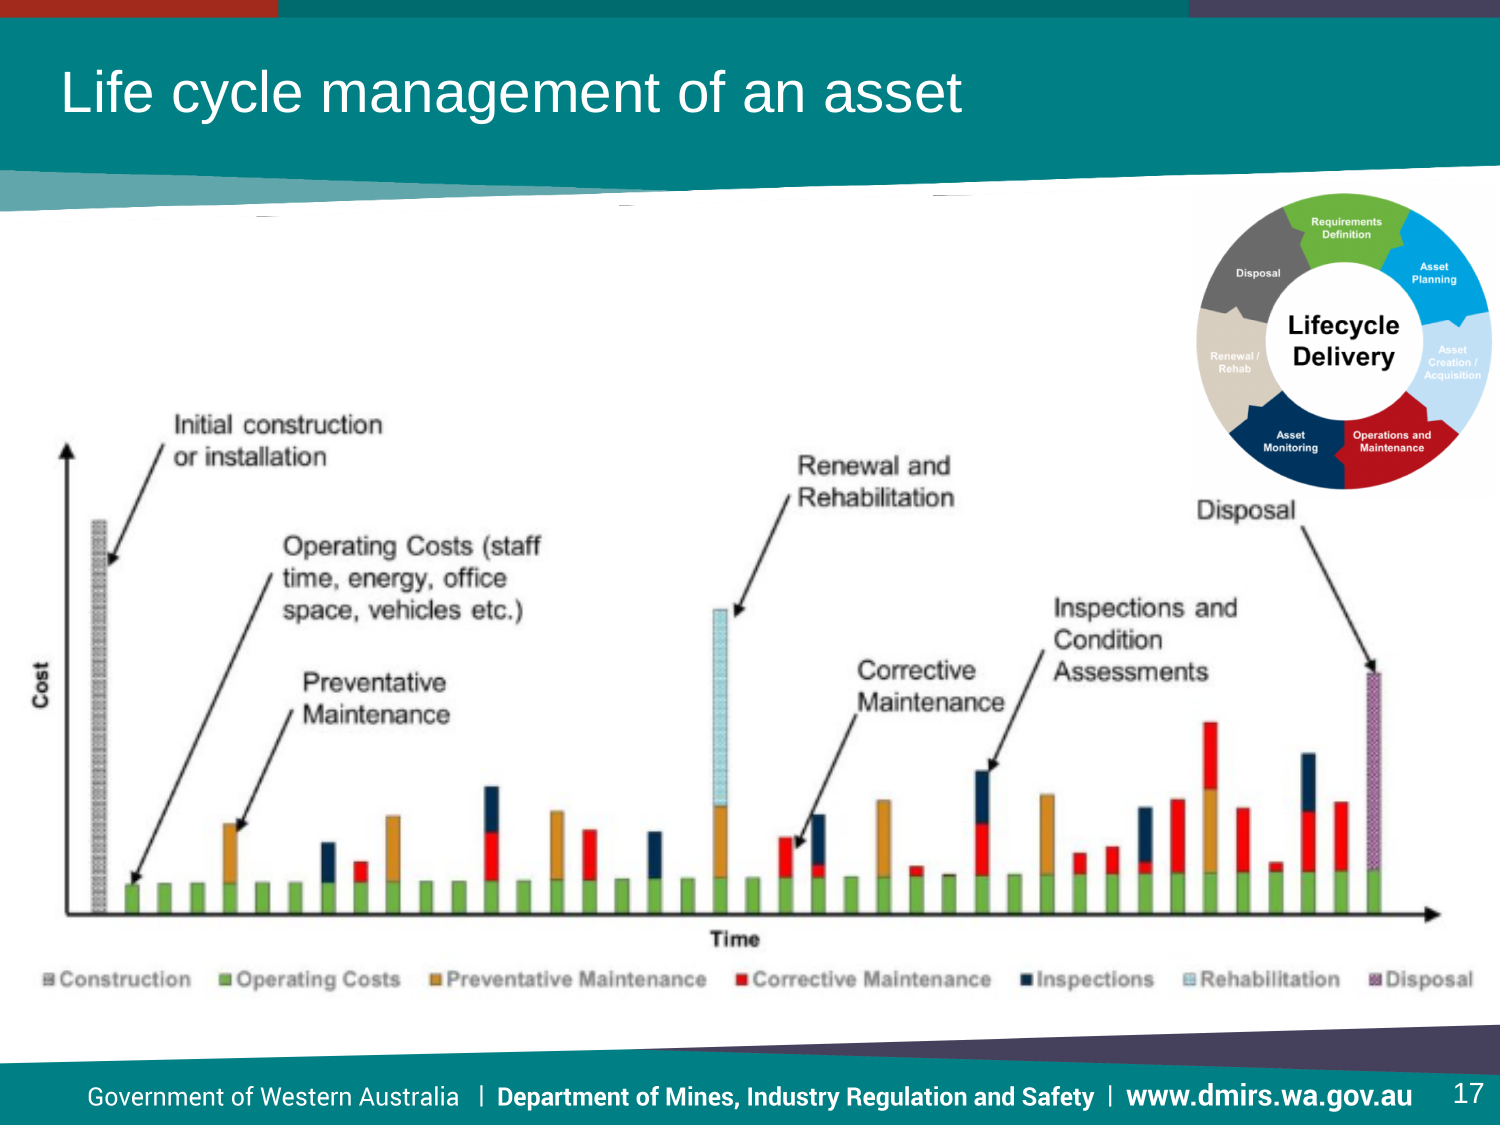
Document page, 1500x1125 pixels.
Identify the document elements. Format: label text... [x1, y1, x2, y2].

picture [0, 0, 1500, 498]
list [0, 385, 1500, 1016]
title Life cycle management of an asset [45, 29, 1428, 159]
picture [0, 1016, 1500, 1125]
text_box 17 [1187, 1066, 1500, 1125]
